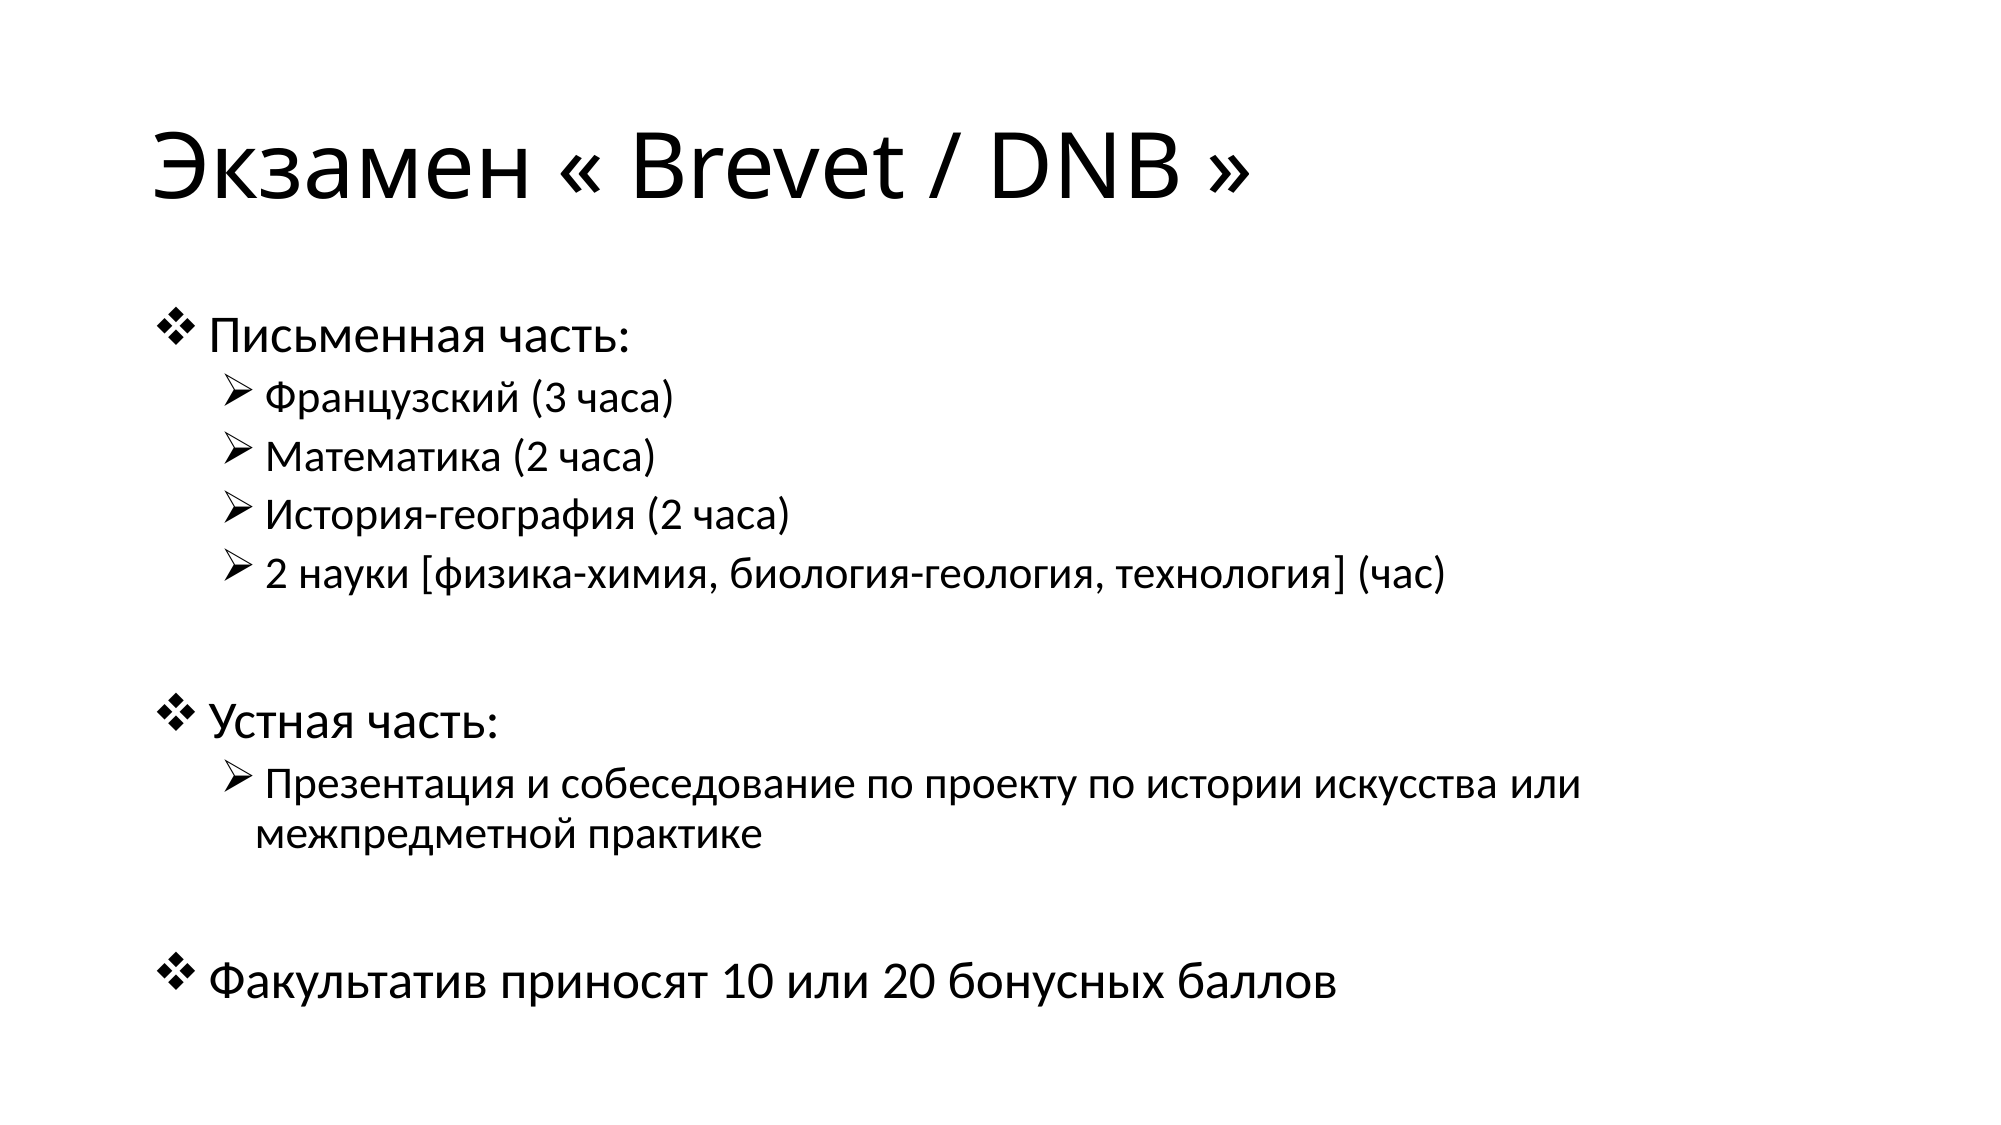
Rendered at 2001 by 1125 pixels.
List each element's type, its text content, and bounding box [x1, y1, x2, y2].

list Письменная часть: Французский (3 часа) Математика (2 часа) История-география (2 часа) 2 науки [физика-химия, биология-геология, технология] (час) Устная часть: Презентация и собеседование по проекту по истории искусства или межпредметной практике Факультатив приносят 10 или 20 бонусных баллов [137, 299, 1649, 1023]
title Экзамен « Brevet / DNB » [137, 59, 1863, 278]
